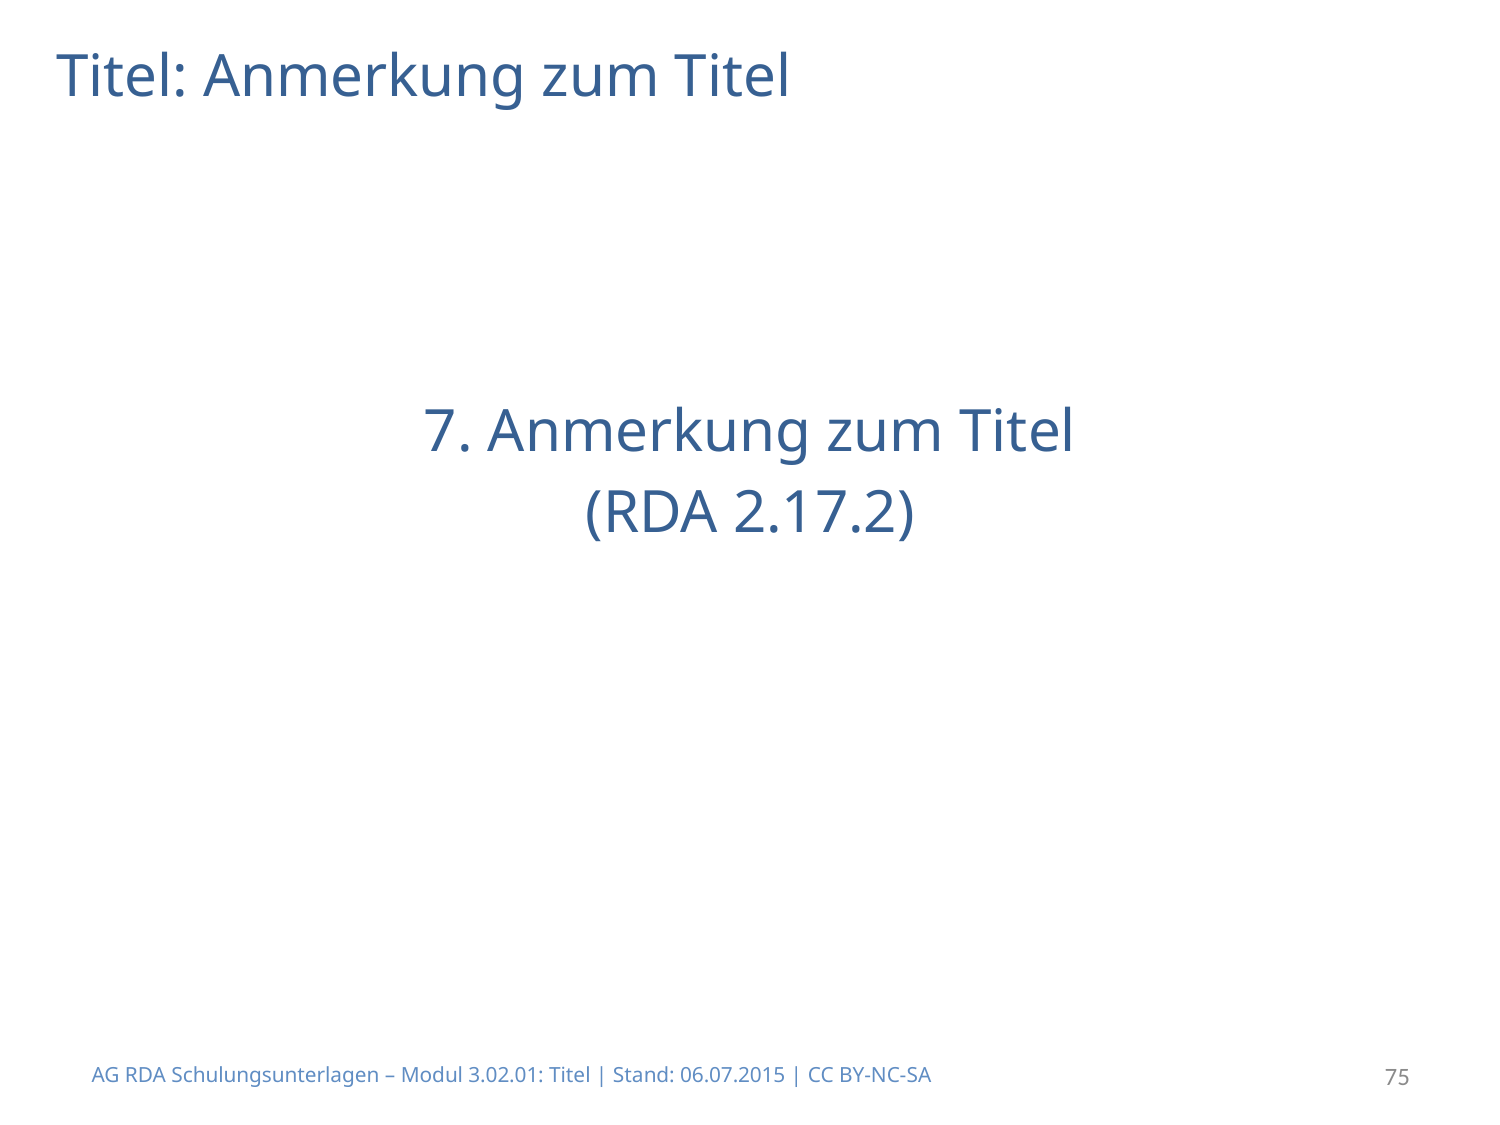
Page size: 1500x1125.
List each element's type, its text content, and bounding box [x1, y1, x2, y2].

title Titel: Anmerkung zum Titel [41, 30, 1483, 115]
footer AG RDA Schulungsunterlagen – Modul 3.02.01: Titel | Stand: 06.07.2015 | CC BY-NC-SA [76, 1045, 1081, 1106]
slide_number 75 [1187, 1045, 1425, 1106]
list 7. Anmerkung zum Titel (RDA 2.17.2) [41, 385, 1459, 728]
